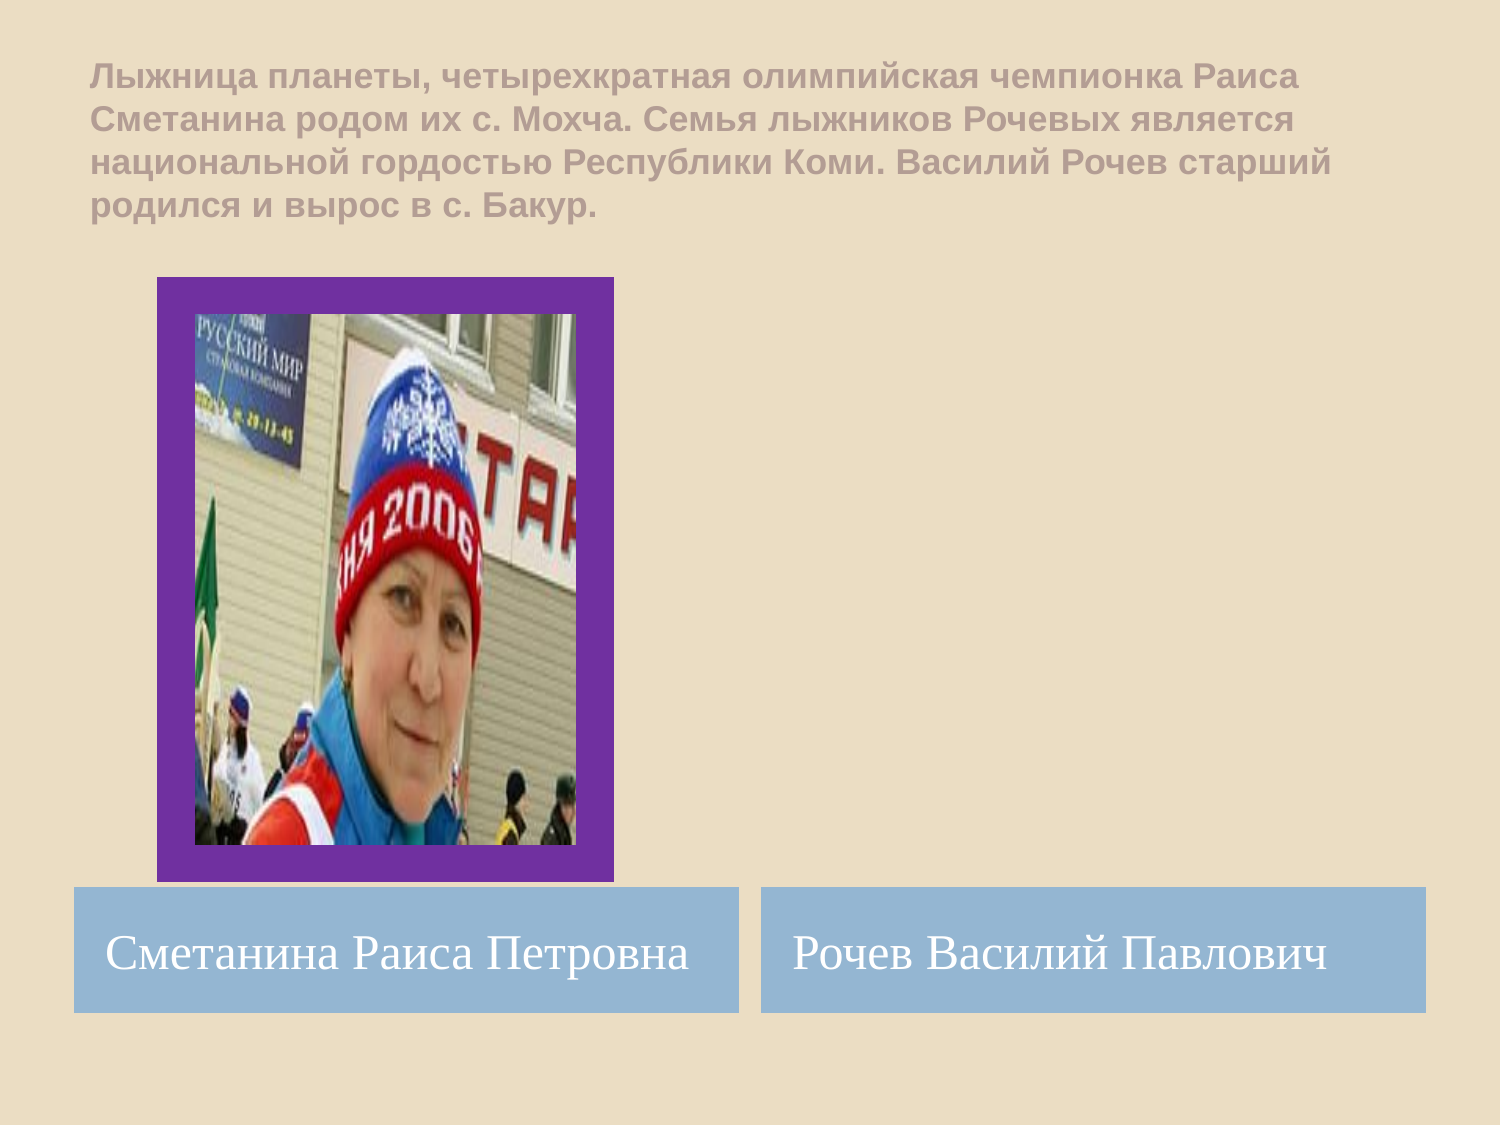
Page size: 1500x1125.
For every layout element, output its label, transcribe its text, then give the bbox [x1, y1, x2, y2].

list Рочев Василий Павлович [761, 887, 1426, 1013]
title Лыжница планеты, четырехкратная олимпийская чемпионка Раиса Сметанина родом их с. Мохча. Семья лыжников Рочевых является национальной гордостью Республики Коми. Василий Рочев старший родился и вырос в с. Бакур. [75, 44, 1425, 233]
list Сметанина Раиса Петровна [74, 887, 739, 1013]
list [194, 314, 577, 846]
